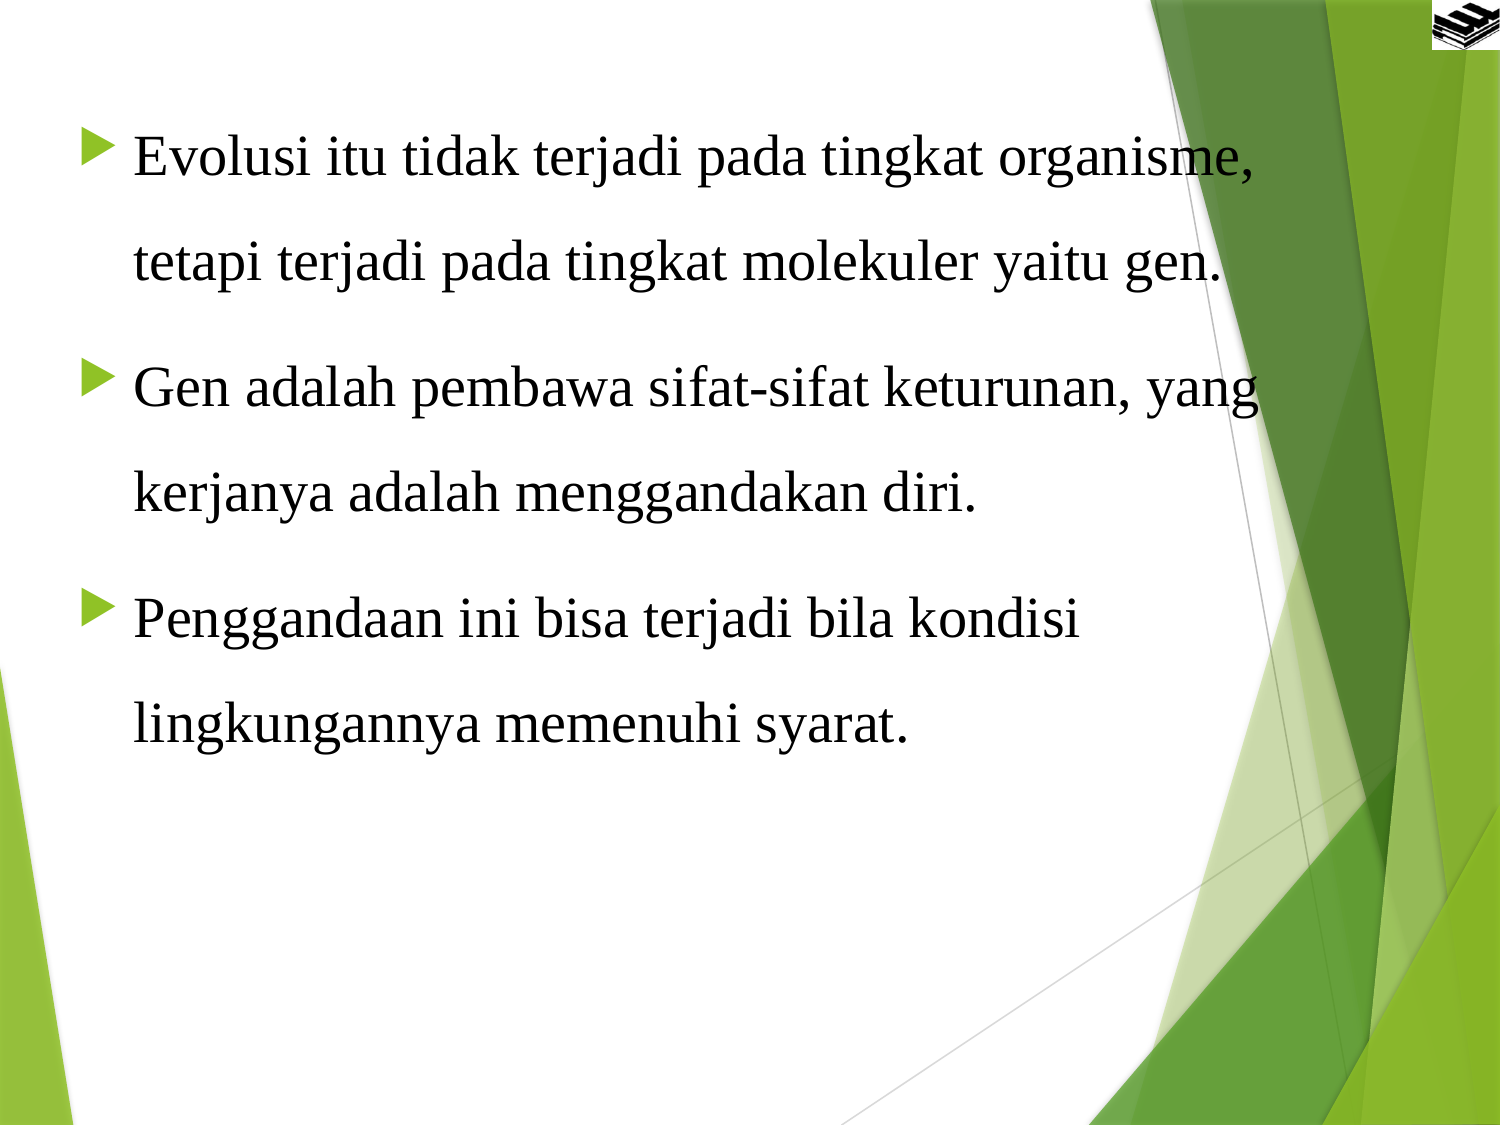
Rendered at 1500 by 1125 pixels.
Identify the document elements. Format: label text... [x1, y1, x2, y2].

list Evolusi itu tidak terjadi pada tingkat organisme, tetapi terjadi pada tingkat molekuler yaitu gen. Gen adalah pembawa sifat-sifat keturunan, yang kerjanya adalah menggandakan diri. Penggandaan ini bisa terjadi bila kondisi lingkungannya memenuhi syarat. [62, 75, 1375, 1050]
picture [1432, 0, 1500, 50]
